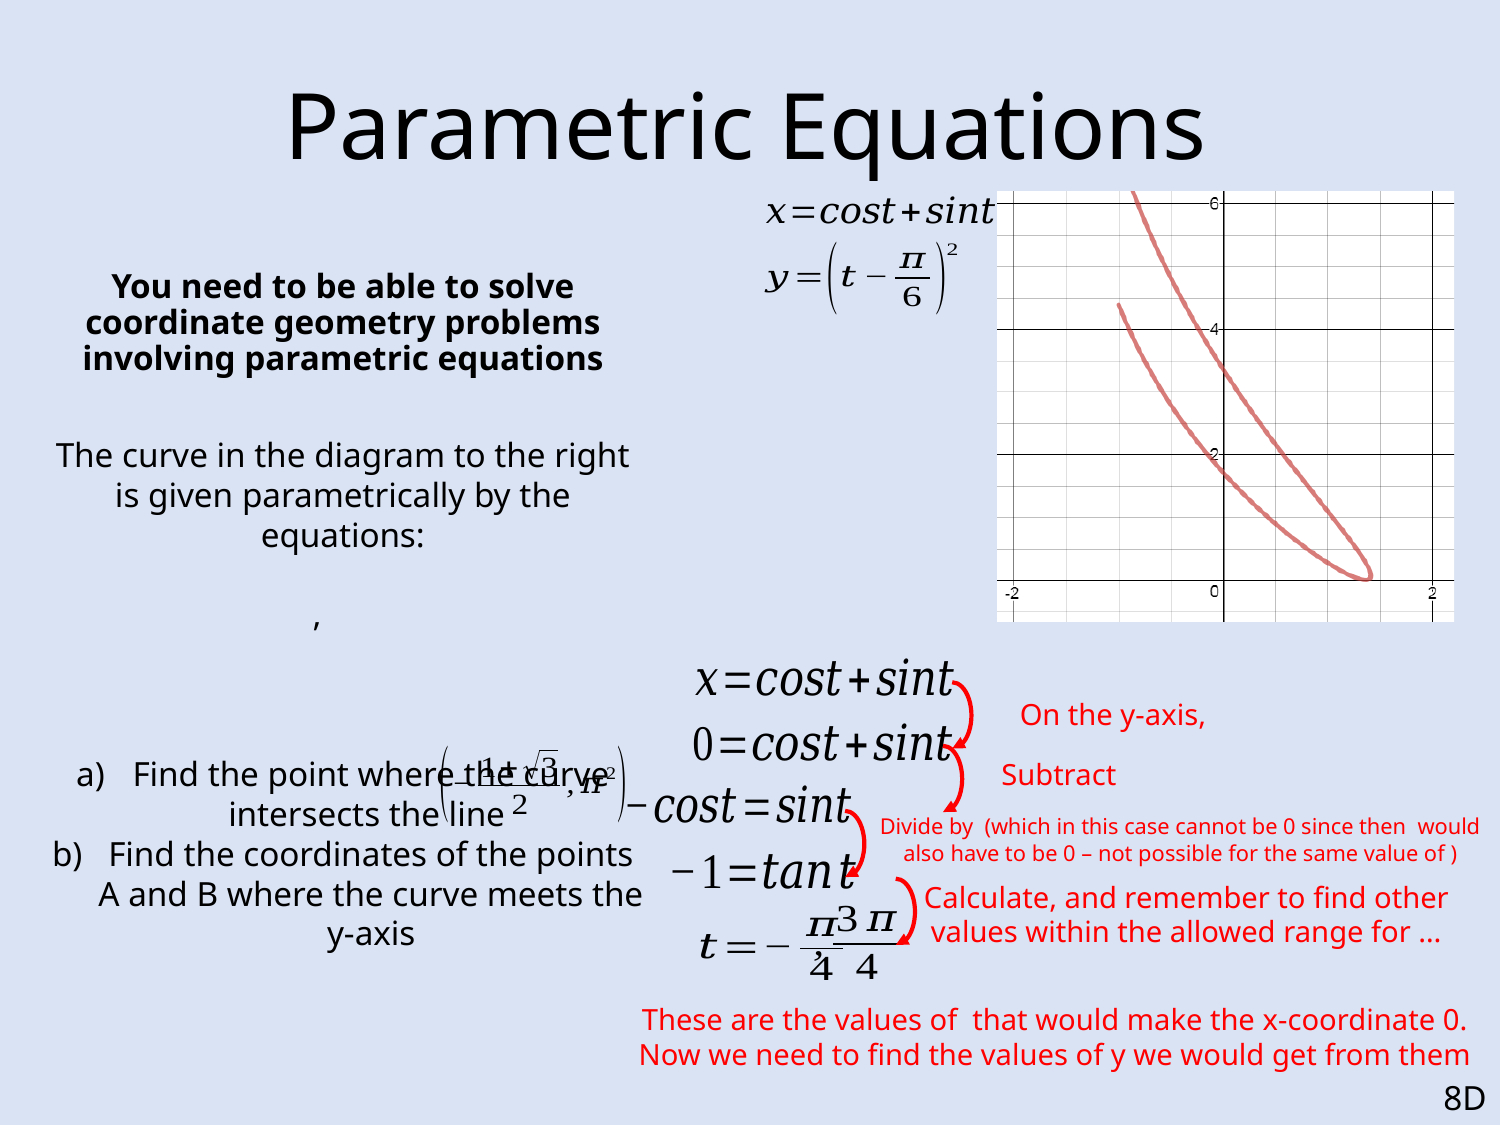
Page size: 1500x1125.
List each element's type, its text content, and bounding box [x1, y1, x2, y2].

text_box [952, 681, 972, 749]
text_box [942, 745, 963, 813]
text_box 8D [1428, 1069, 1500, 1125]
title Parametric Equations [98, 21, 1393, 239]
text_box [844, 810, 865, 878]
picture [997, 191, 1455, 622]
text_box [895, 878, 916, 945]
